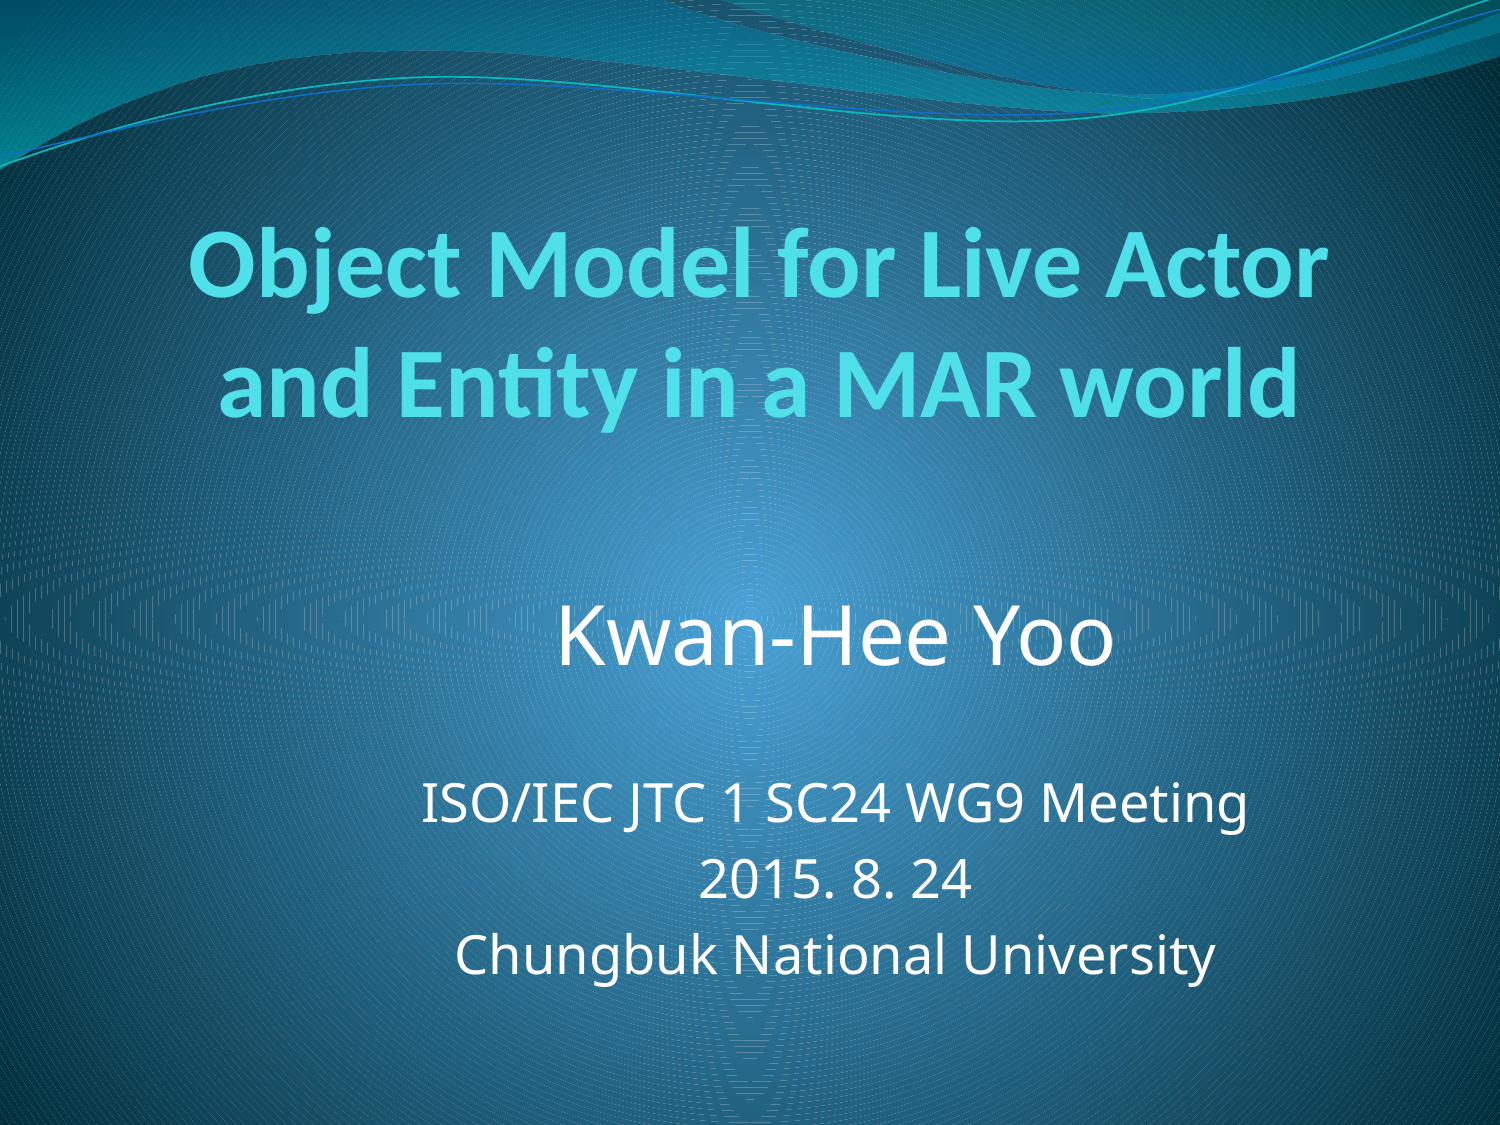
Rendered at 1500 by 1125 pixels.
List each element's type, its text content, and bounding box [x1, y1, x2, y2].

title Object Model for Live Actor and Entity in a MAR world [123, 196, 1399, 438]
subtitle Kwan-Hee Yoo ISO/IEC JTC 1 SC24 WG9 Meeting 2015. 8. 24 Chungbuk National University [253, 574, 1429, 1035]
